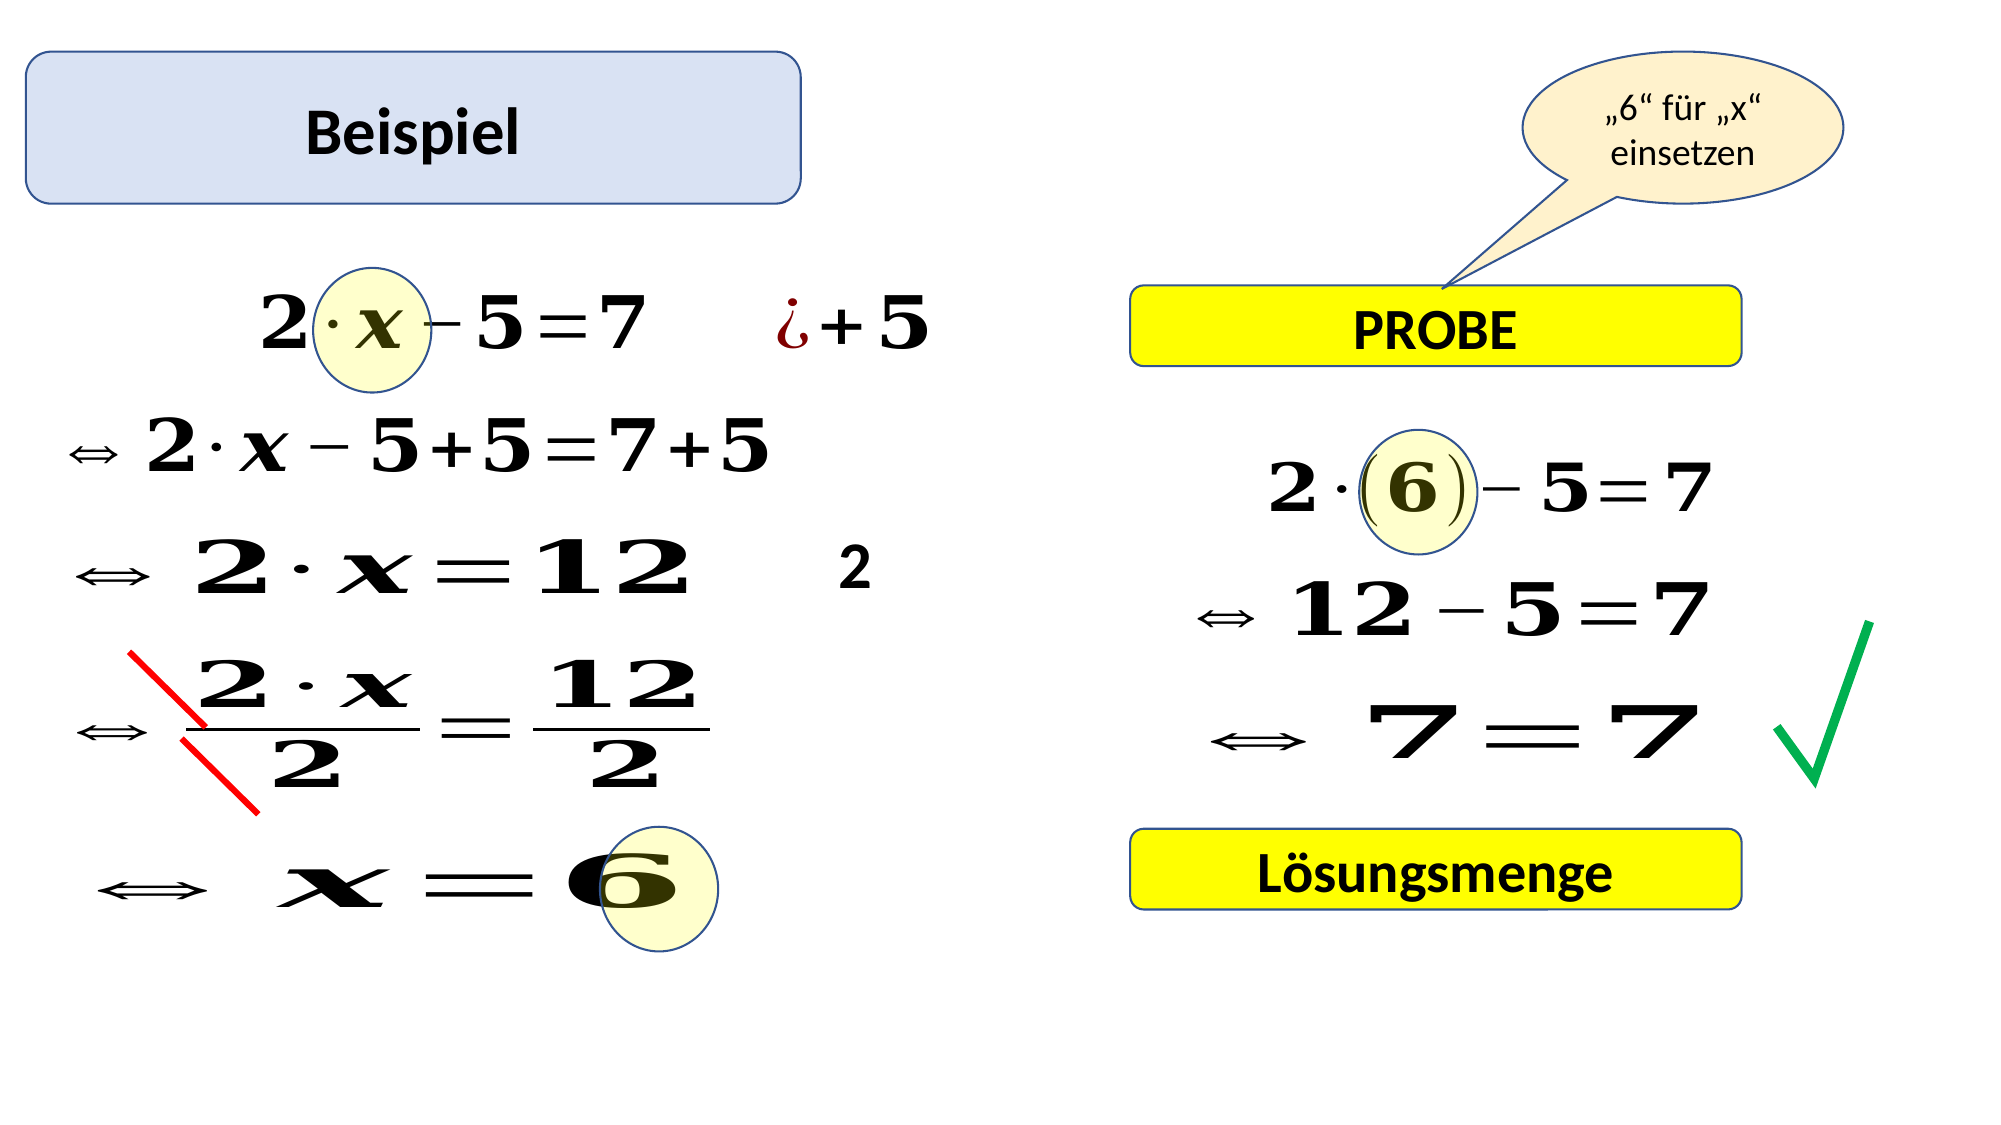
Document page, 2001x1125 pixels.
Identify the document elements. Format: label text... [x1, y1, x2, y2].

text_box [1775, 621, 1871, 781]
text_box „6“ für „x“ einsetzen [1441, 50, 1845, 290]
text_box Beispiel [24, 50, 802, 205]
text_box Lösungsmenge [1129, 827, 1743, 911]
text_box [312, 266, 433, 394]
text_box PROBE [1129, 284, 1743, 368]
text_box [181, 738, 259, 815]
text_box [598, 825, 720, 953]
text_box [1358, 428, 1479, 556]
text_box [129, 651, 206, 728]
